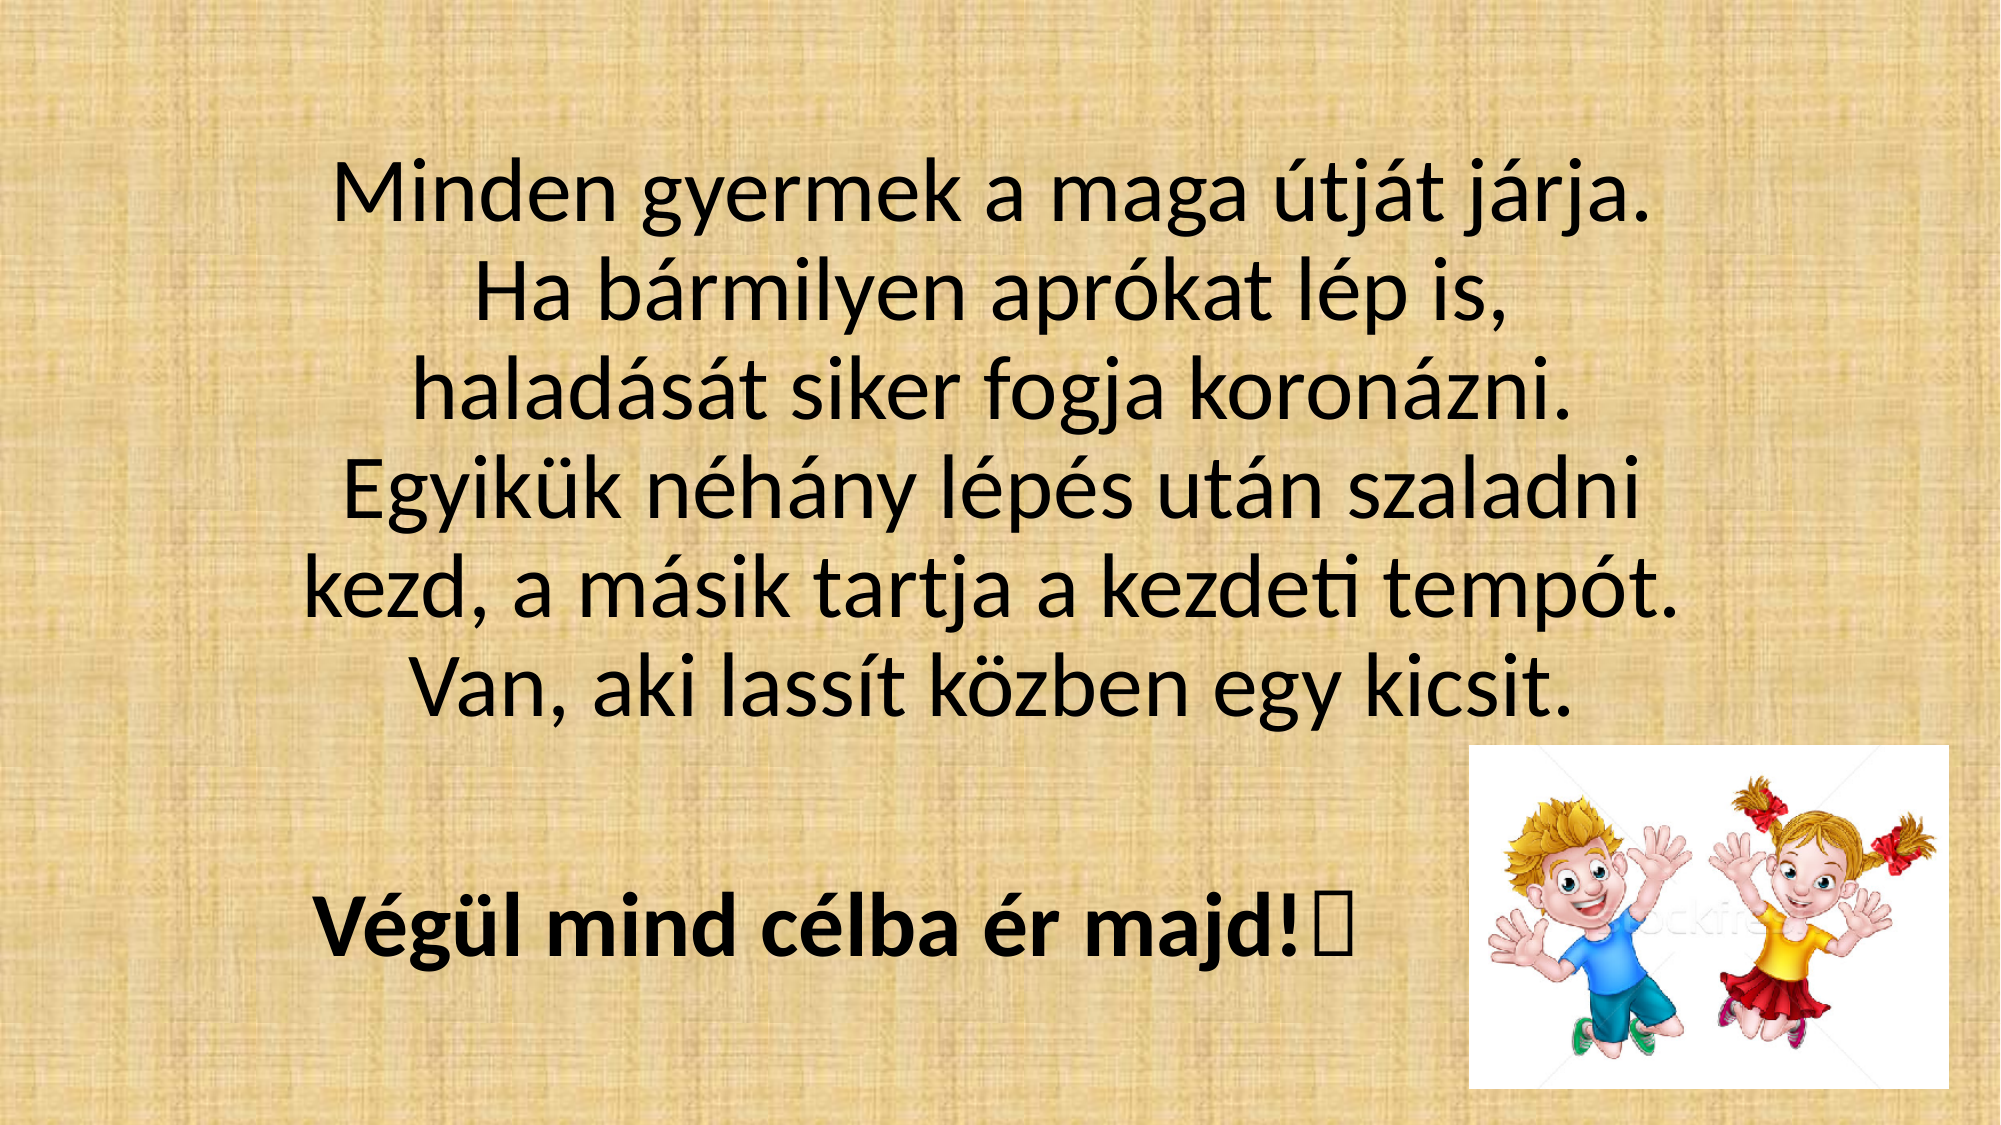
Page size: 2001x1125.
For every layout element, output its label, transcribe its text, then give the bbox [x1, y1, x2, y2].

list Minden gyermek a maga útját járja. Ha bármilyen aprókat lép is, haladását siker fogja koronázni. Egyikük néhány lépés után szaladni kezd, a másik tartja a kezdeti tempót. Van, aki lassít közben egy kicsit. Végül mind célba ér majd! [277, 134, 1709, 1014]
picture [0, 0, 2001, 1125]
